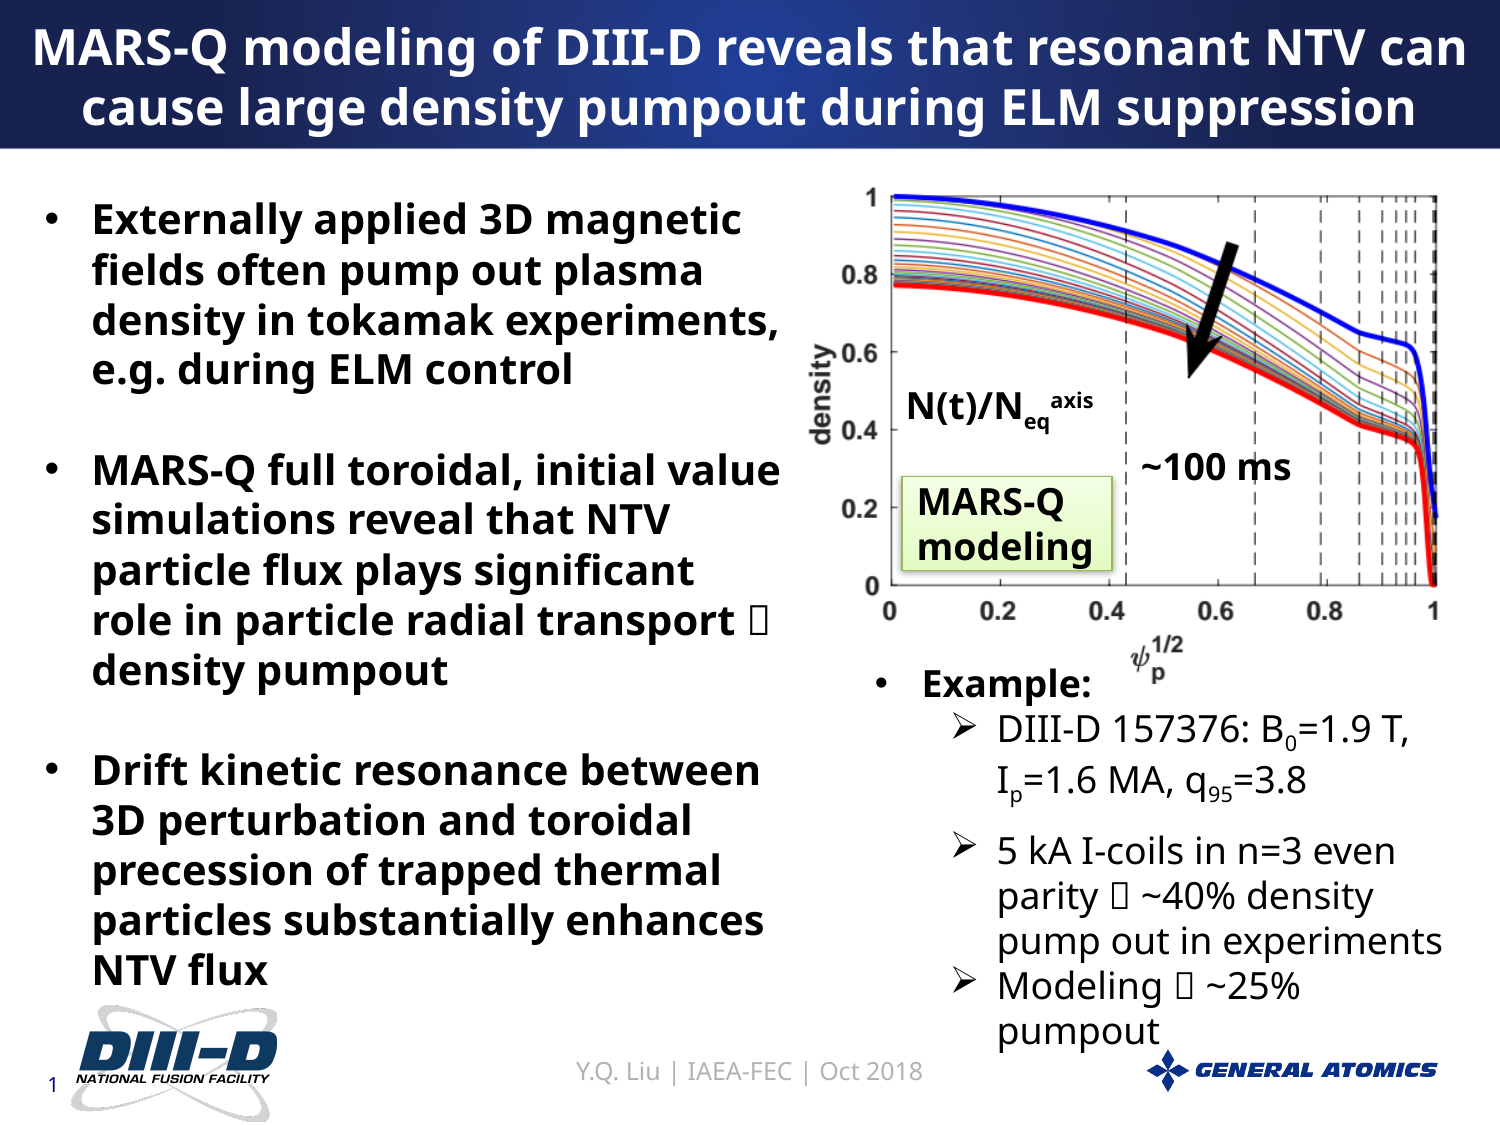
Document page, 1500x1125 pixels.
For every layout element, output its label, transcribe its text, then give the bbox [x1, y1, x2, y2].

title MARS-Q modeling of DIII-D reveals that resonant NTV can cause large density pumpout during ELM suppression [0, 0, 1500, 150]
text_box Example: DIII-D 157376: B0=1.9 T, Ip=1.6 MA, q95=3.8 5 kA I-coils in n=3 even parity  ~40% density pump out in experiments Modeling  ~25% pumpout [860, 693, 1471, 1060]
text_box Externally applied 3D magnetic fields often pump out plasma density in tokamak experiments, e.g. during ELM control MARS-Q full toroidal, initial value simulations reveal that NTV particle flux plays significant role in particle radial transport  density pumpout Drift kinetic resonance between 3D perturbation and toroidal precession of trapped thermal particles substantially enhances NTV flux [29, 185, 800, 1051]
picture [0, 150, 1500, 1125]
footer Y.Q. Liu | IAEA-FEC | Oct 2018 [496, 1042, 1004, 1103]
